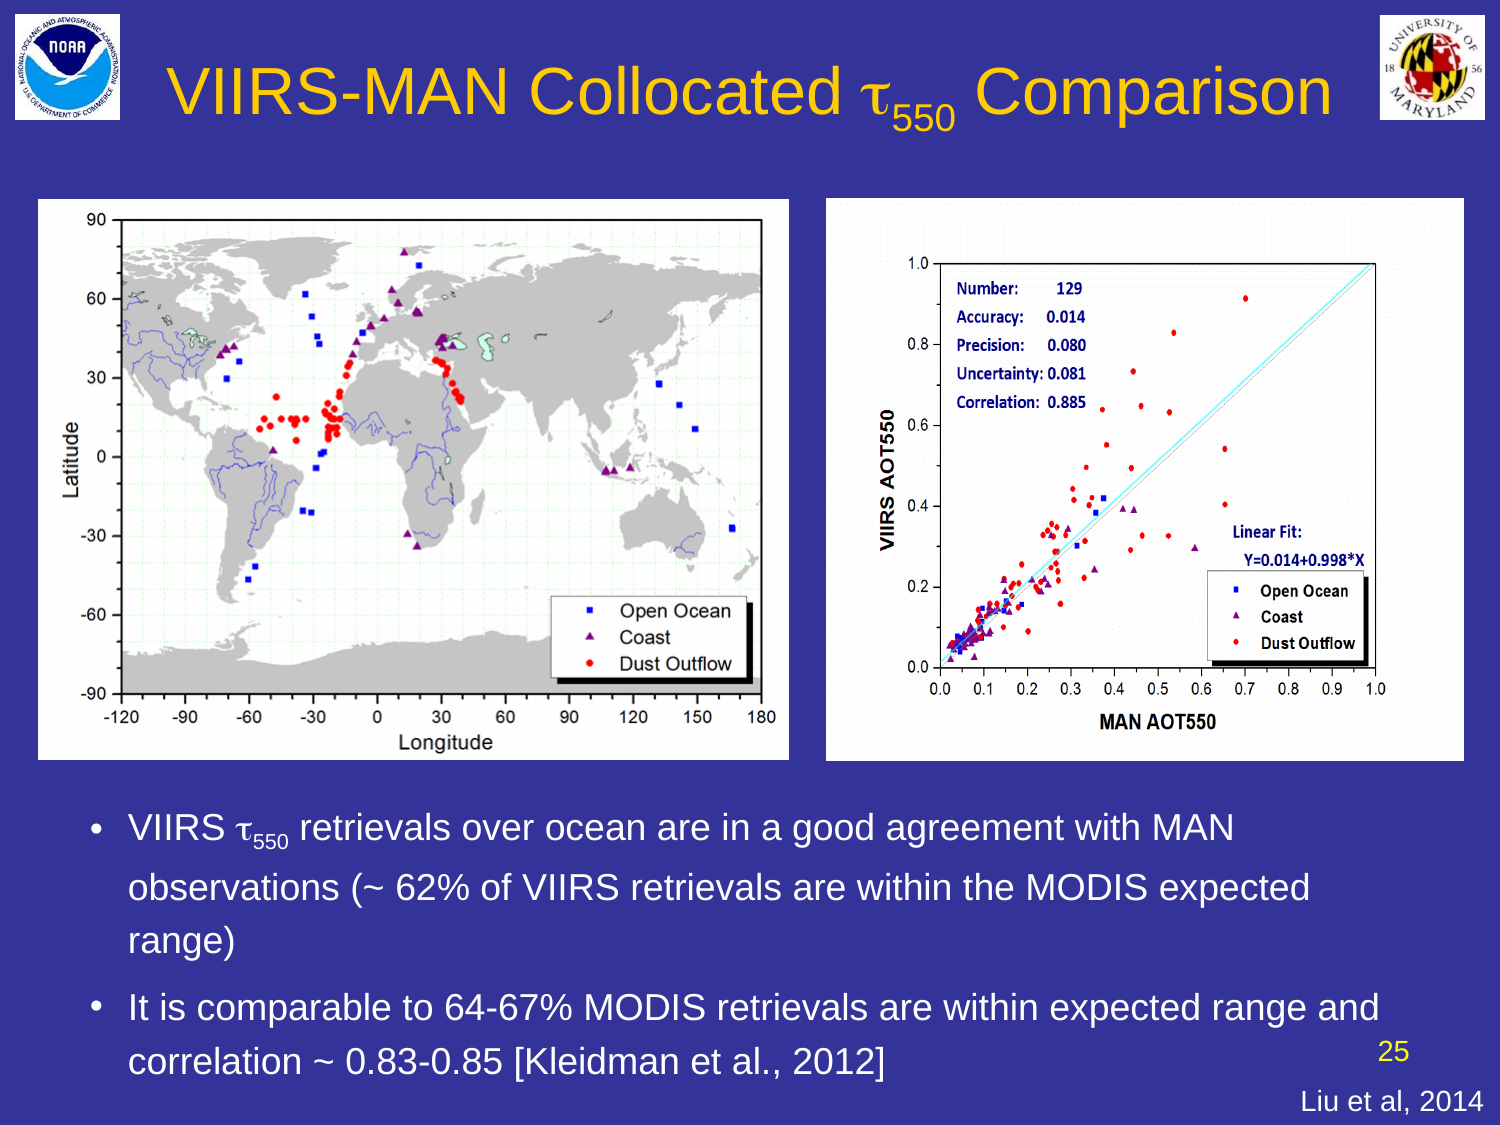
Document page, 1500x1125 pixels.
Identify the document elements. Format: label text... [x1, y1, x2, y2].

text_box Liu et al, 2014 [1285, 1074, 1500, 1125]
text_box VIIRS-MAN Collocated 550 Comparison [74, 0, 1425, 188]
slide_number 25 [1074, 1024, 1426, 1103]
text_box VIIRS 550 retrievals over ocean are in a good agreement with MAN observations (~ 62% of VIIRS retrievals are within the MODIS expected range) It is comparable to 64-67% MODIS retrievals are within expected range and correlation ~ 0.83-0.85 [Kleidman et al., 2012] [74, 784, 1425, 1090]
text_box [35, 197, 1465, 763]
picture [15, 14, 74, 120]
picture [1425, 15, 1485, 120]
